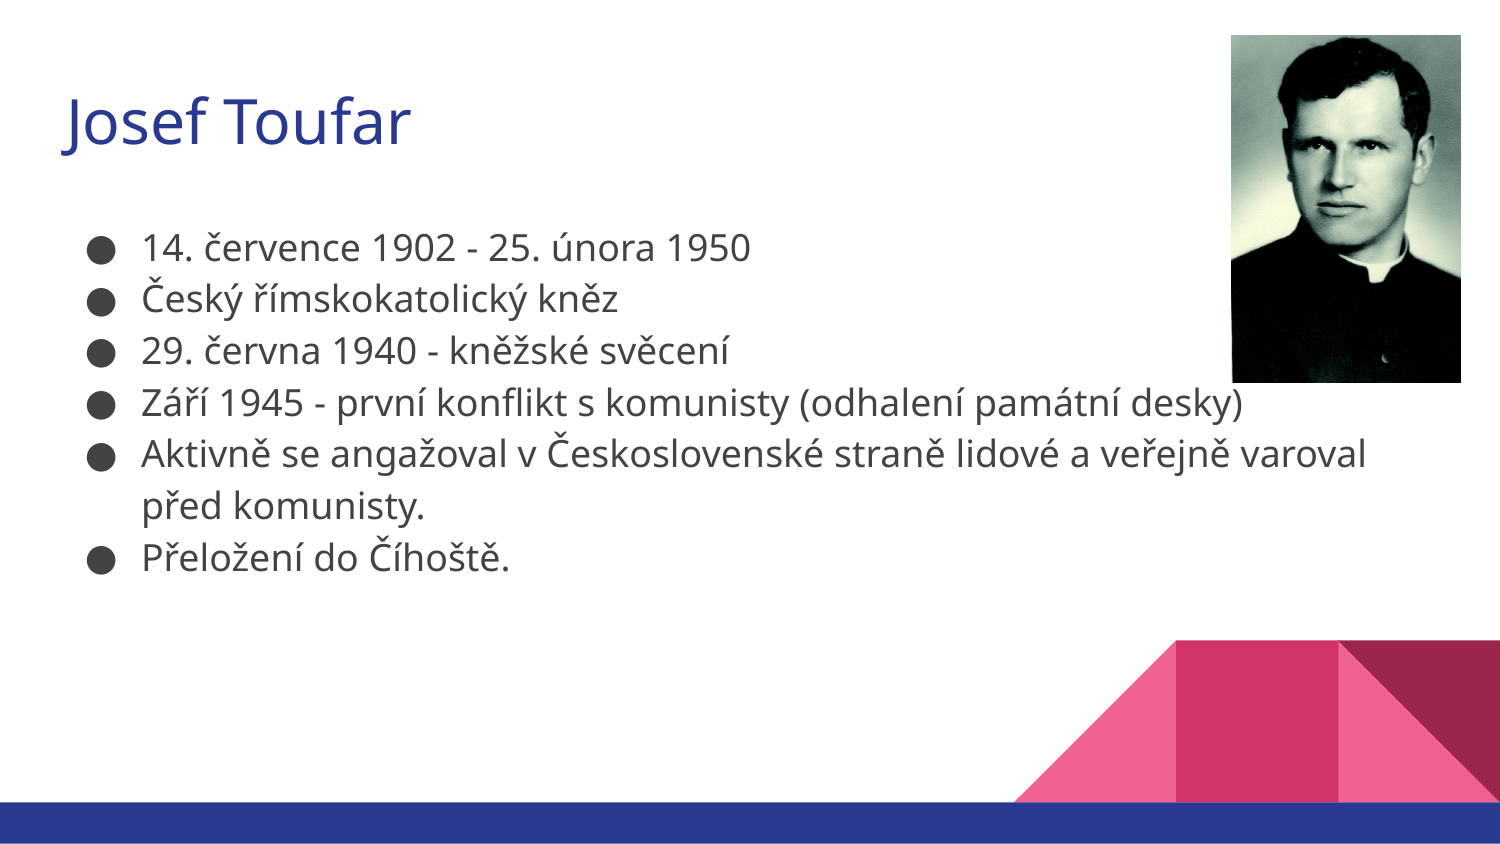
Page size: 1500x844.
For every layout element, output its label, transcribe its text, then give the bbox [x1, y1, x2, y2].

list 14. července 1902 - 25. února 1950 Český římskokatolický kněz 29. června 1940 - kněžské svěcení Září 1945 - první konflikt s komunisty (odhalení památní desky) Aktivně se angažoval v Československé straně lidové a veřejně varoval před komunisty. Přeložení do Číhoště. [51, 201, 1449, 750]
title Josef Toufar [51, 67, 1226, 167]
picture [1231, 35, 1461, 383]
